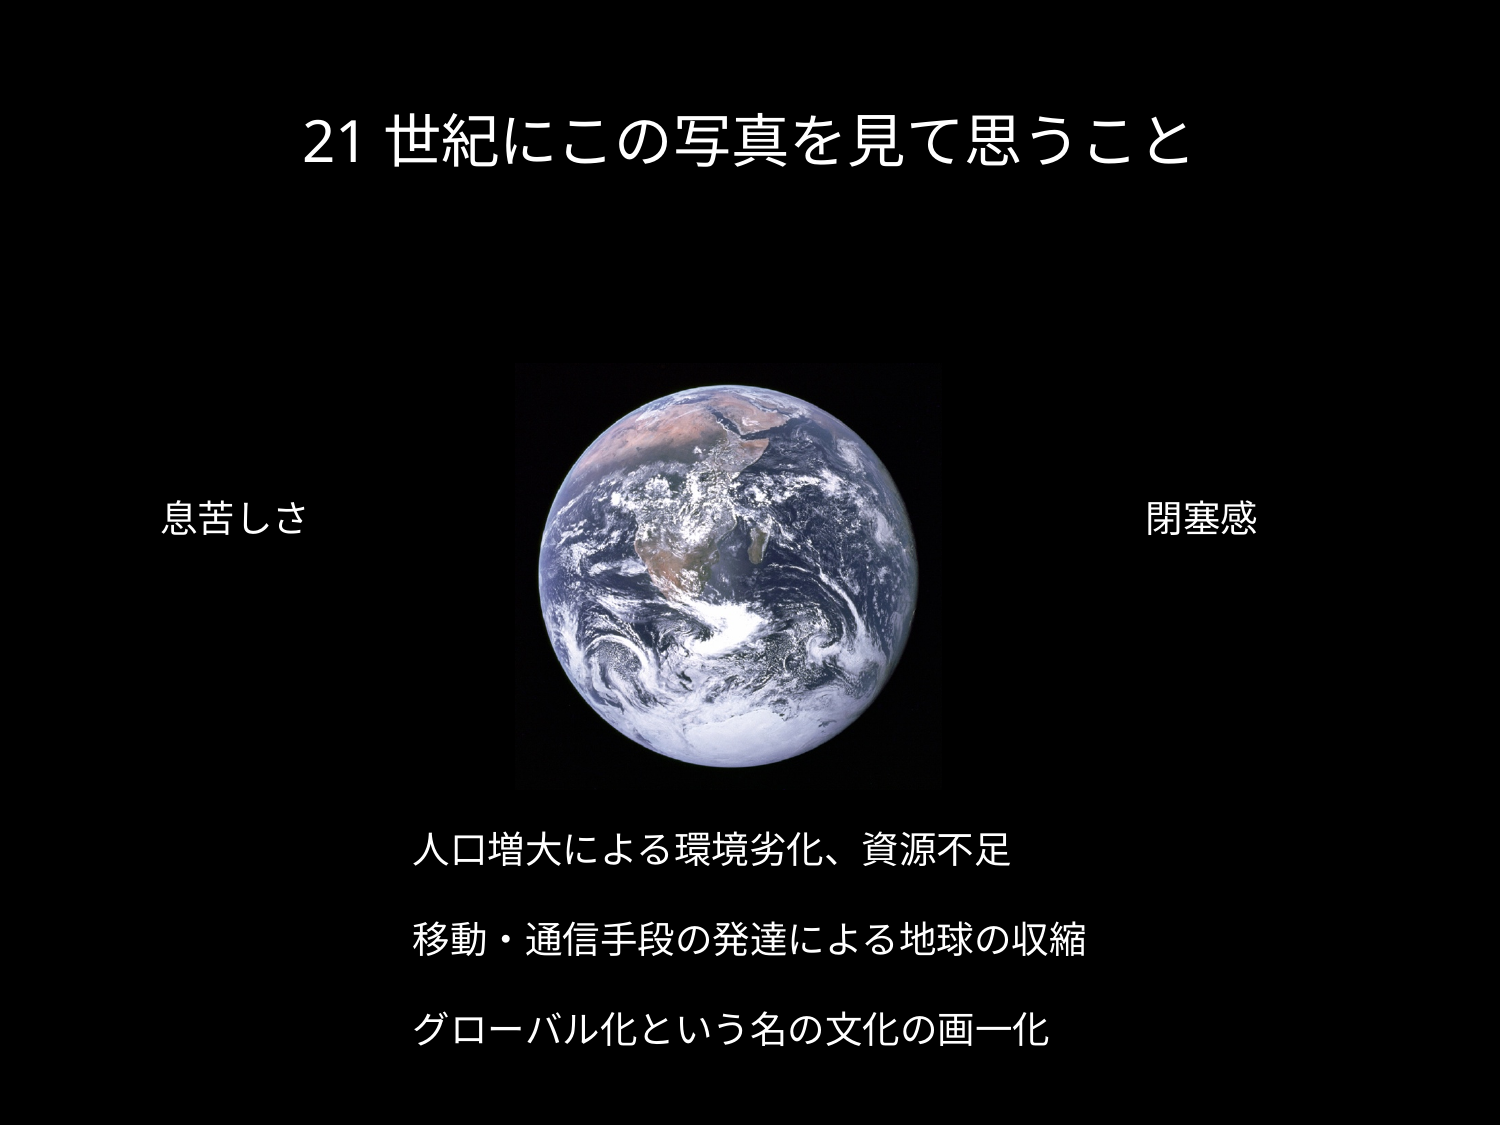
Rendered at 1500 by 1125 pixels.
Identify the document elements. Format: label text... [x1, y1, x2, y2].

text_box 息苦しさ [145, 487, 326, 548]
text_box 閉塞感 [1130, 487, 1273, 548]
title 21世紀にこの写真を見て思うこと [75, 45, 1425, 233]
picture [514, 363, 942, 791]
text_box 人口増大による環境劣化、資源不足 移動・通信手段の発達による地球の収縮 グローバル化という名の文化の画一化 [398, 818, 1102, 1059]
